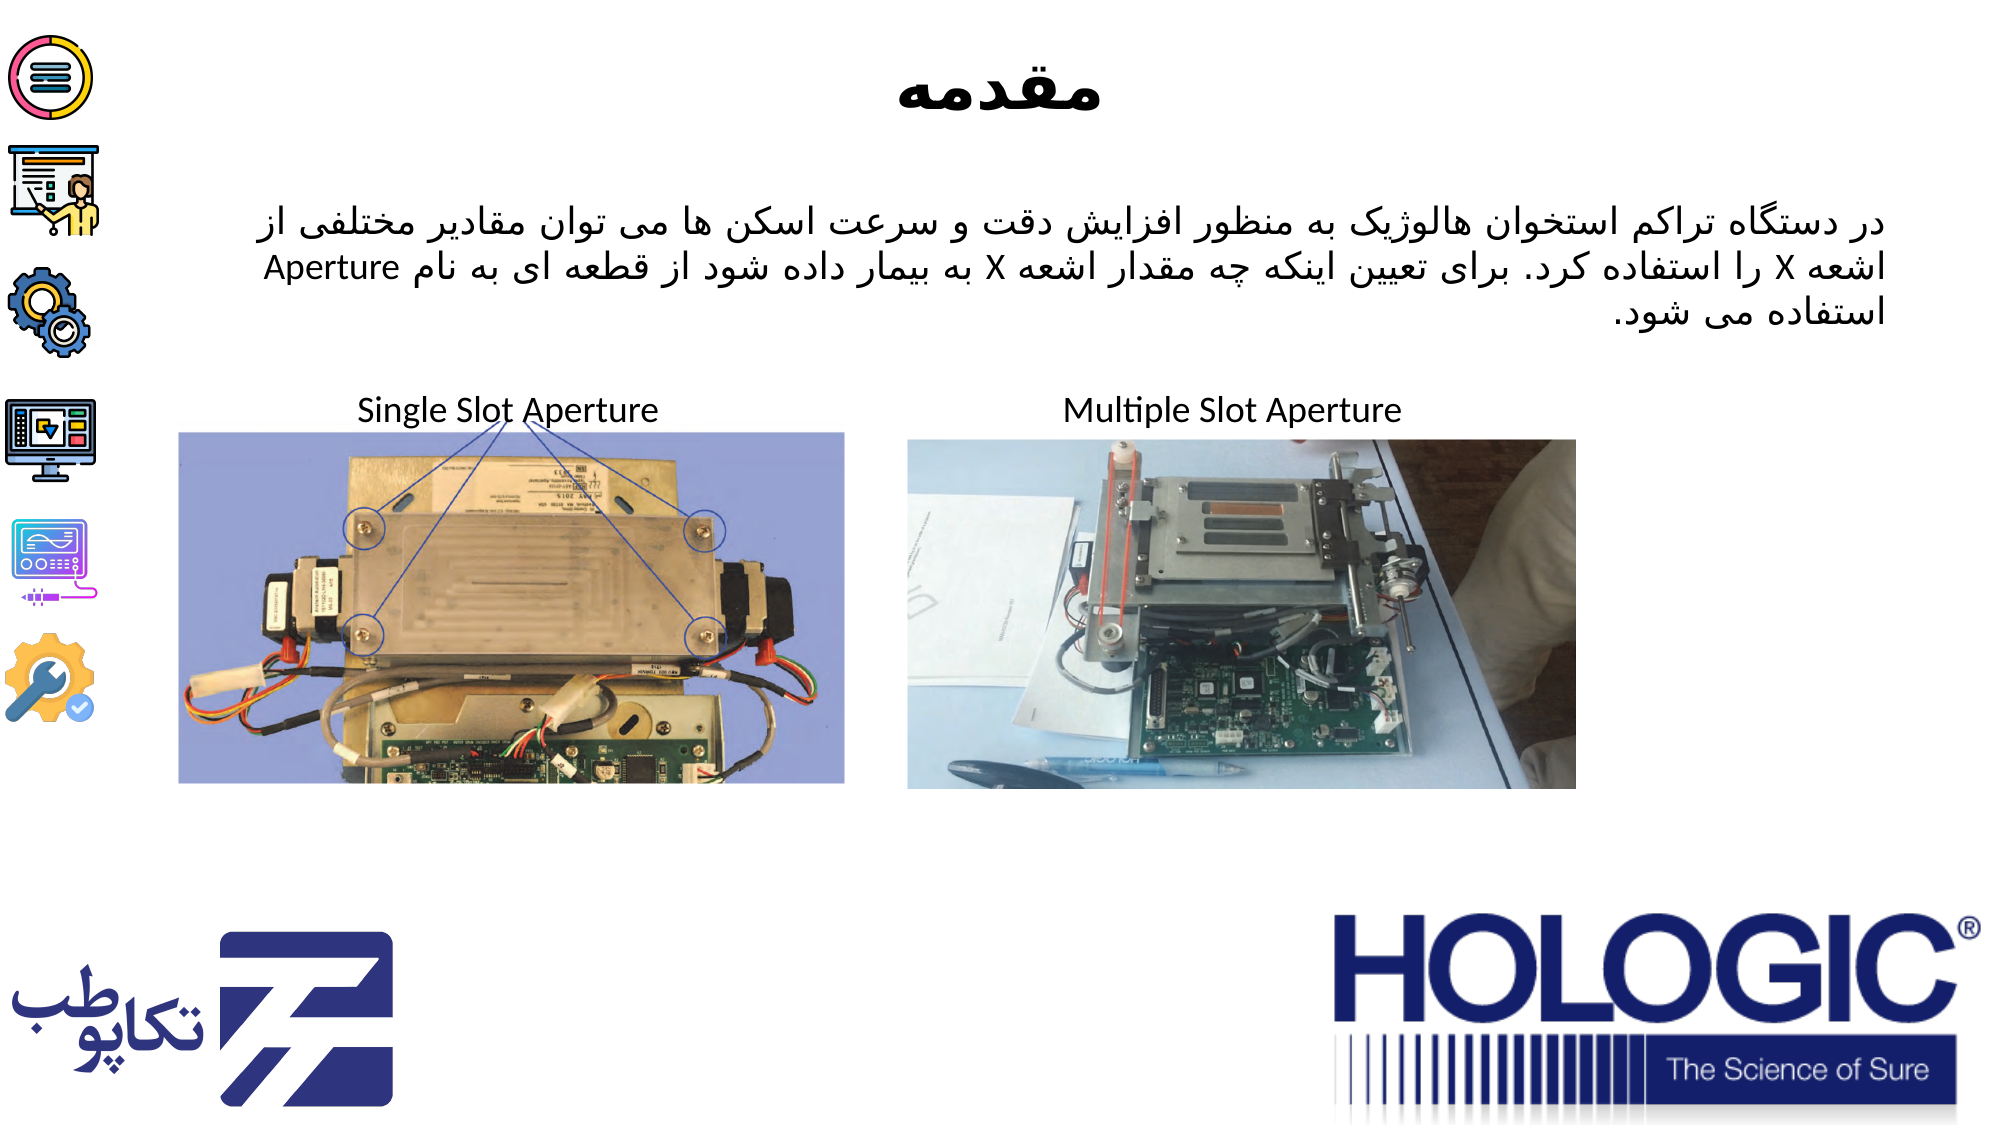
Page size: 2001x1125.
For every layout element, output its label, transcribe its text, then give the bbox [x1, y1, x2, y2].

picture [900, 437, 1590, 792]
picture [3, 267, 94, 358]
picture [1276, 891, 2001, 1125]
text_box Multiple Slot Aperture [1047, 377, 1418, 437]
picture [8, 35, 93, 120]
picture [0, 918, 403, 1120]
picture [164, 421, 853, 792]
text_box Single Slot Aperture [342, 377, 675, 421]
picture [8, 145, 99, 236]
text_box مقدمه [792, 35, 1208, 131]
picture [4, 632, 95, 723]
picture [5, 395, 96, 486]
text_box در دستگاه تراکم استخوان هالوژیک به منظور افزایش دقت و سرعت اسکن ها می توان مقادیر مختلفی از اشعه X را استفاده کرد. برای تعیین اینکه چه مقدار اشعه X به بیمار داده شود از قطعه ای به نام Aperture استفاده می شود. [175, 189, 1902, 340]
picture [9, 517, 100, 608]
